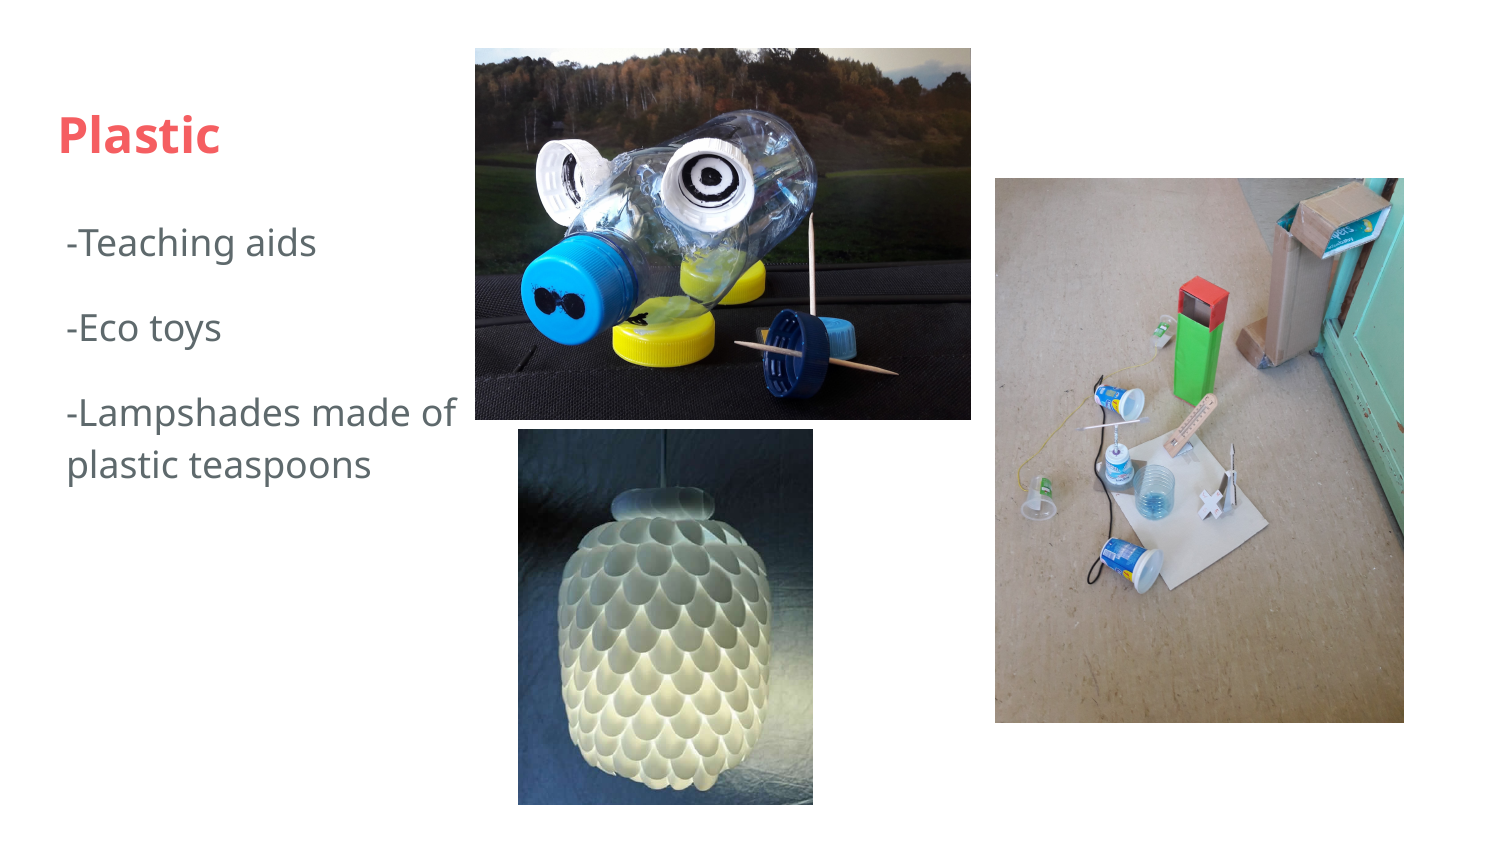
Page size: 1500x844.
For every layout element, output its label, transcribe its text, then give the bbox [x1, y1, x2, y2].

title Plastic [42, 54, 470, 179]
list -Teaching aids -Eco toys -Lampshades made of plastic teaspoons [51, 197, 494, 705]
picture [995, 178, 1404, 723]
picture [518, 429, 813, 805]
picture [475, 47, 971, 420]
